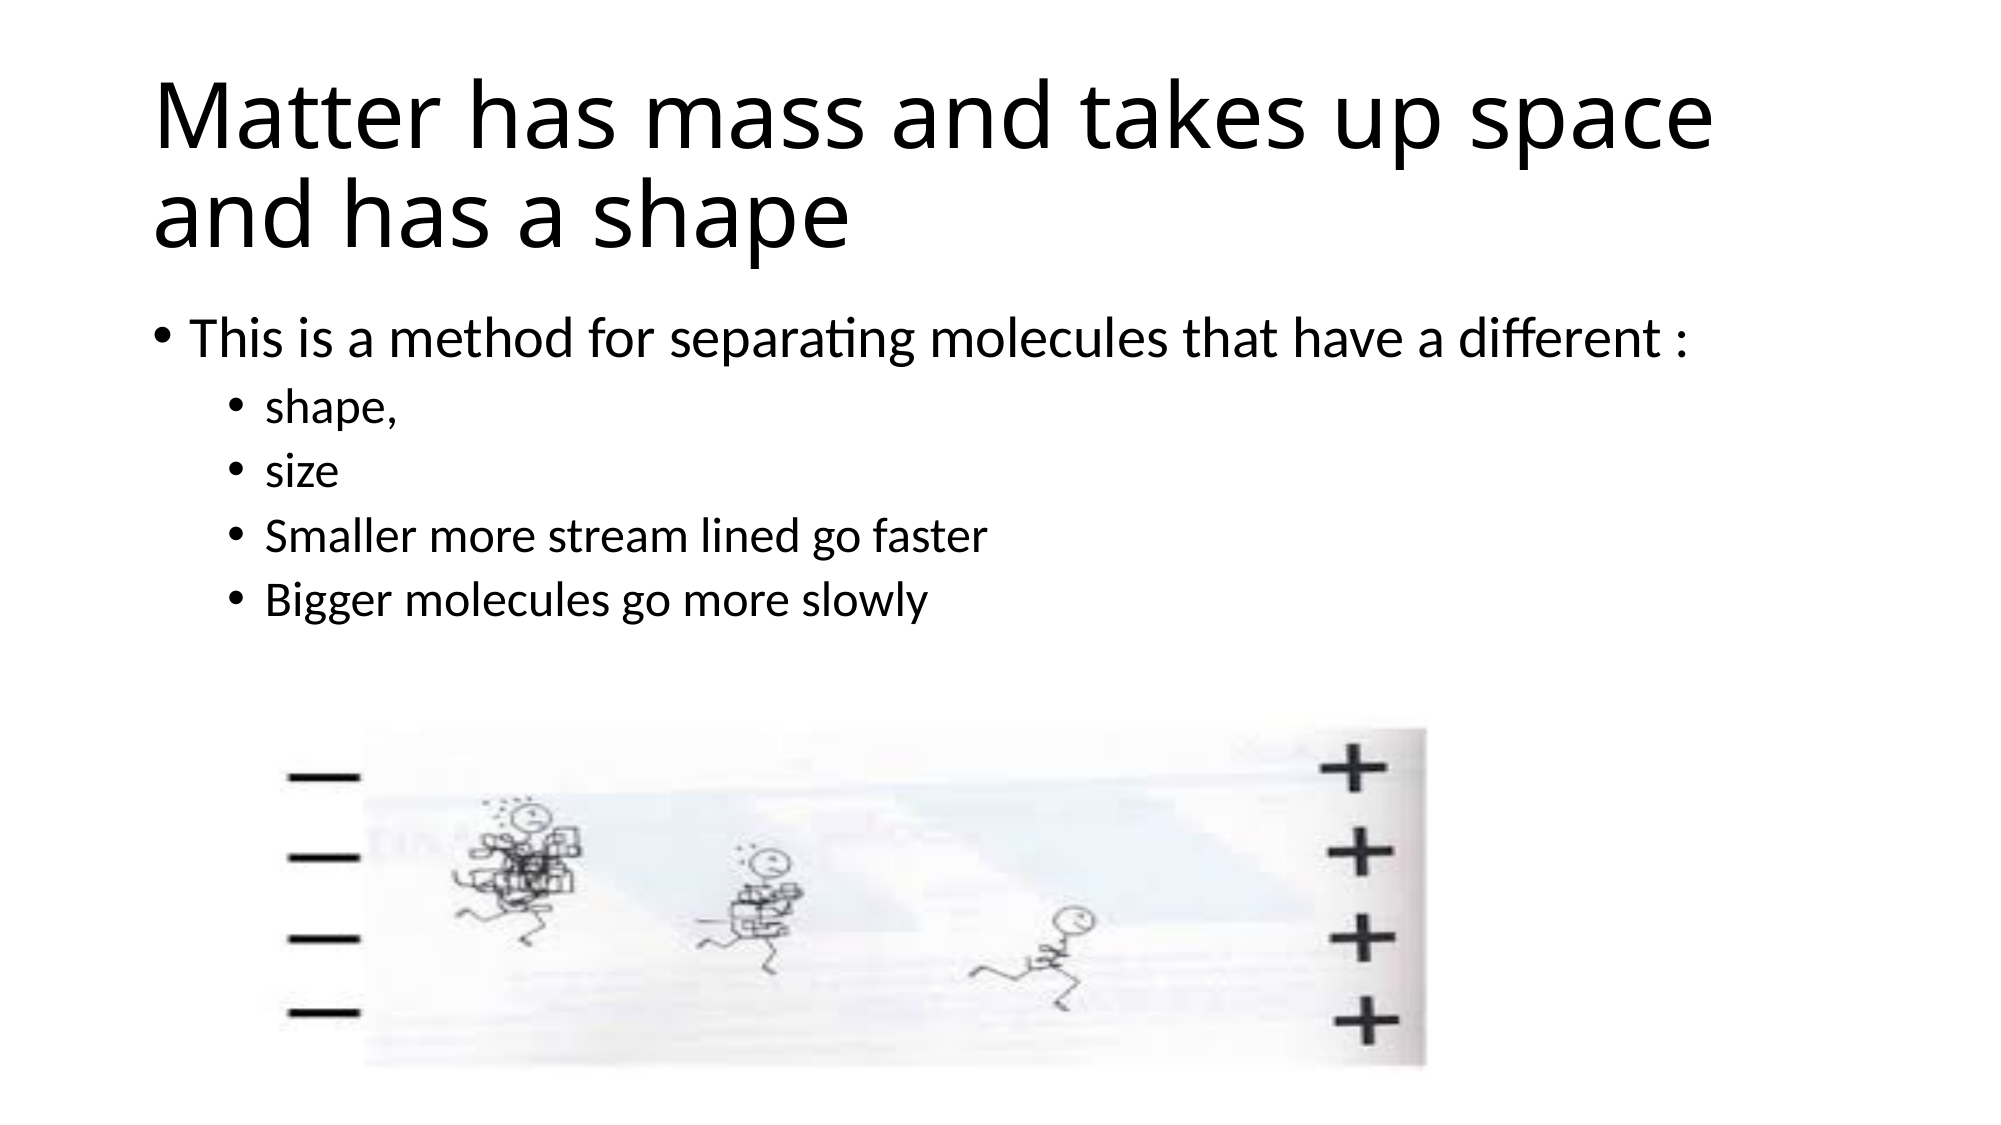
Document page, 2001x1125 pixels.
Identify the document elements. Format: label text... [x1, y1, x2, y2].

list This is a method for separating molecules that have a different : shape, size Smaller more stream lined go faster Bigger molecules go more slowly [137, 299, 1863, 1014]
title Matter has mass and takes up space and has a shape [137, 59, 1863, 278]
picture [253, 715, 1449, 1079]
